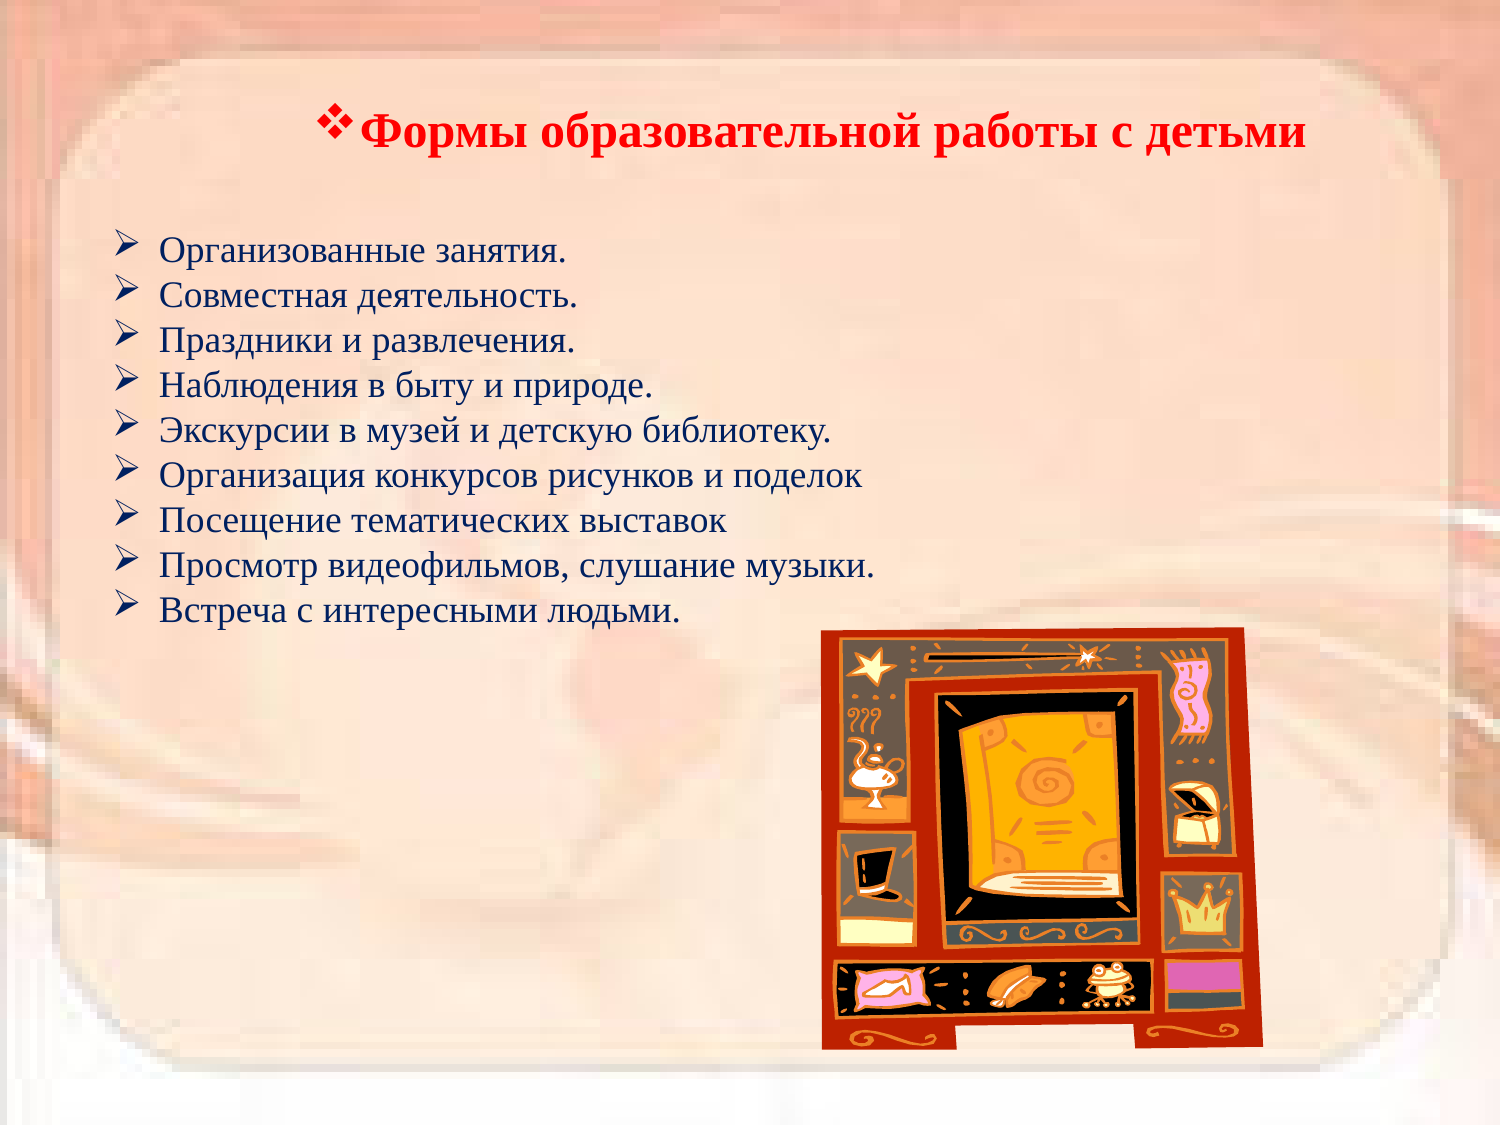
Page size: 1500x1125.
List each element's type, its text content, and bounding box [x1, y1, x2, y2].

text_box Формы образовательной работы с детьми [206, 89, 1426, 165]
picture [0, 0, 1500, 1125]
text_box Организованные занятия. Совместная деятельность. Праздники и развлечения. Наблюдения в быту и природе. Экскурсии в музей и детскую библиотеку. Организация конкурсов рисунков и поделок Посещение тематических выставок Просмотр видеофильмов, слушание музыки. Встреча с интересными людьми. [97, 217, 1385, 638]
